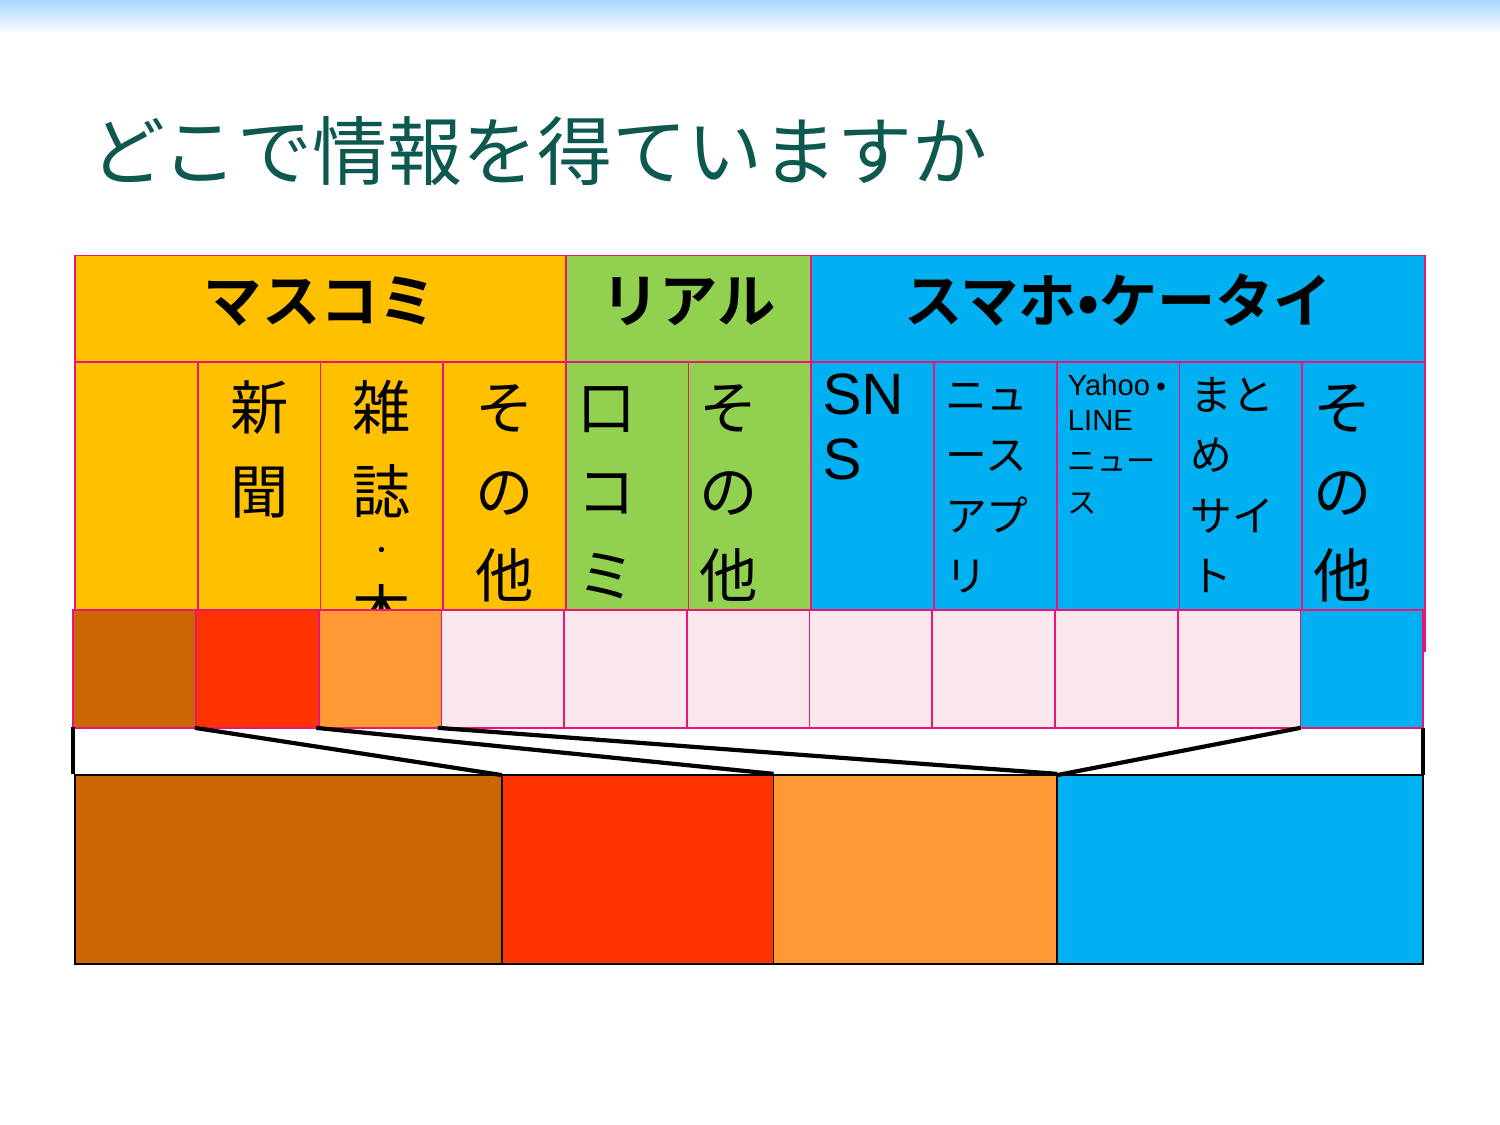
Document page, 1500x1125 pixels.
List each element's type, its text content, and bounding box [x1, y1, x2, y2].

table_header [442, 611, 563, 725]
table_cell 新聞 [199, 363, 320, 609]
table_header [197, 611, 318, 726]
table_cell まとめ サイト [1180, 363, 1301, 609]
title どこで情報を得ていますか [75, 78, 1425, 233]
table_header [320, 611, 441, 725]
table_header [565, 611, 686, 725]
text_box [1056, 727, 1301, 776]
table_cell 口コミ [567, 363, 688, 609]
table_cell [76, 363, 197, 609]
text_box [437, 727, 1055, 775]
table_cell 雑誌 ・ 本 [321, 363, 442, 609]
table_header リアル [567, 256, 810, 361]
table_header [933, 611, 1054, 726]
table_cell SNS [812, 363, 933, 609]
table_header [1056, 611, 1177, 726]
table_cell Yahoo・LINEニュース [1058, 363, 1179, 609]
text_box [315, 727, 436, 775]
table_header [1058, 776, 1422, 963]
table_header マスコミ [76, 256, 565, 361]
table_header [503, 784, 773, 963]
table_cell その他 [689, 363, 810, 609]
table_cell ニュースアプリ [935, 363, 1056, 609]
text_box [194, 727, 314, 776]
table_header [74, 611, 195, 727]
table_header スマホ・ケータイ [812, 256, 1424, 361]
table_cell その他 [444, 363, 565, 609]
table_header [810, 611, 931, 726]
table_header [1179, 611, 1300, 726]
table_header [688, 611, 809, 726]
table_cell その他 [1303, 363, 1424, 609]
table_header [1301, 611, 1422, 727]
table_header [774, 783, 1056, 963]
table_header [76, 776, 501, 963]
